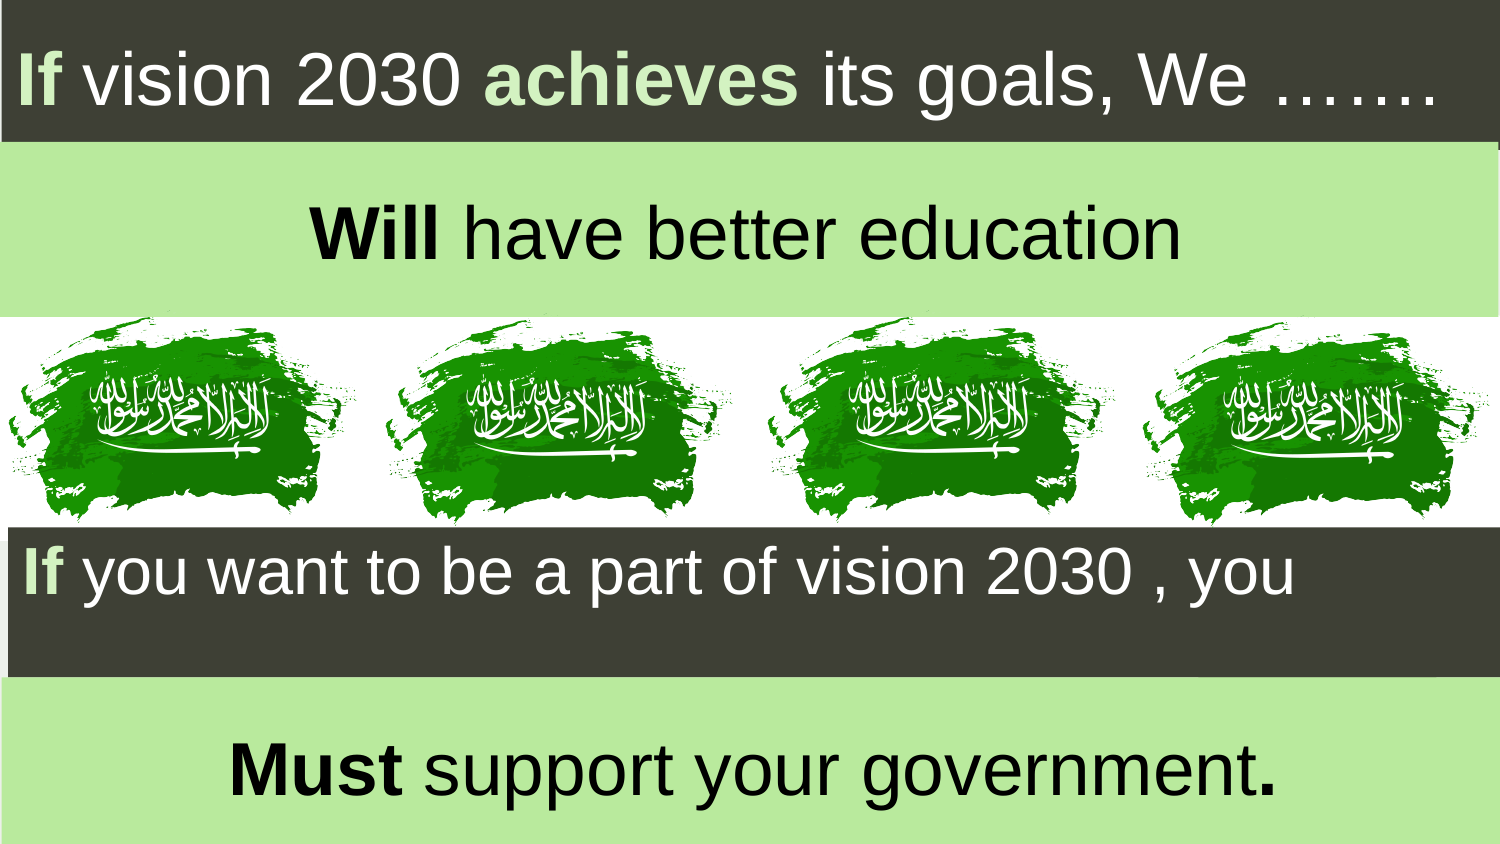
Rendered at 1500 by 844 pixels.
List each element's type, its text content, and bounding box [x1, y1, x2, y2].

text_box Must support your government. [0, 675, 1500, 844]
picture [0, 211, 748, 590]
text_box If vision 2030 achieves its goals, We ……. [0, 0, 1500, 140]
picture [755, 211, 1500, 592]
text_box Will have better education [0, 140, 1500, 215]
text_box If you want to be a part of vision 2030 , you [6, 594, 1500, 675]
